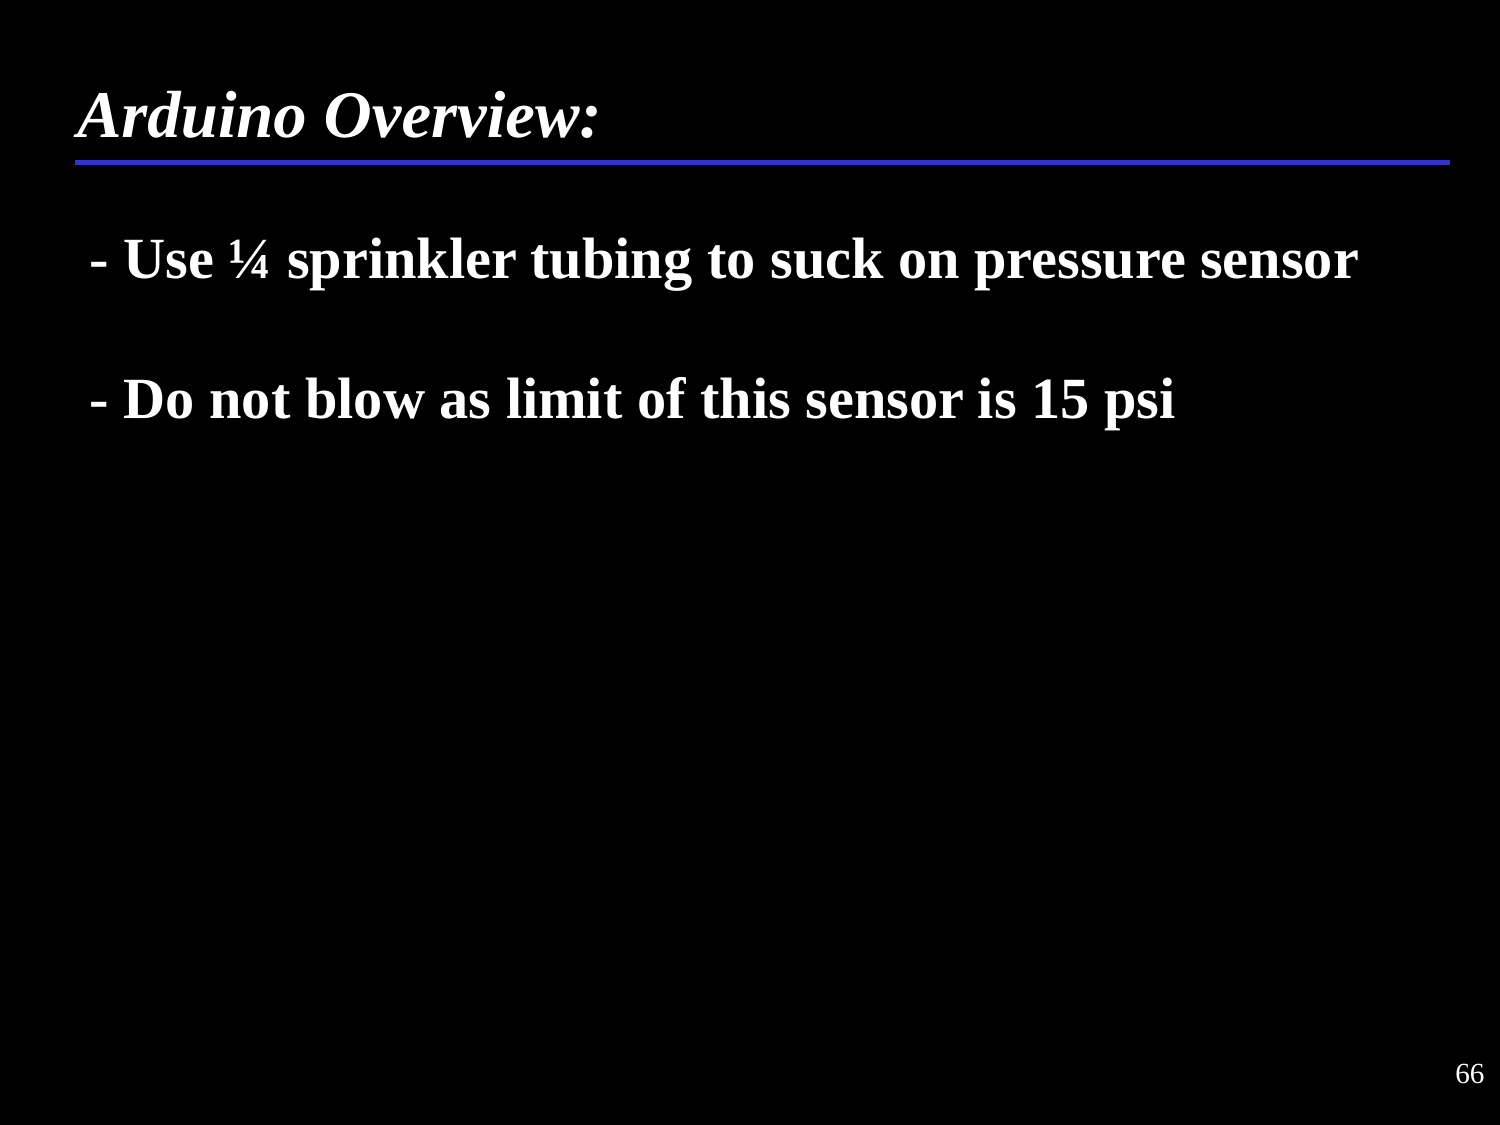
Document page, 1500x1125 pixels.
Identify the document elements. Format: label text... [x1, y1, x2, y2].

slide_number 66 [1149, 1046, 1500, 1125]
text_box - Use ¼ sprinkler tubing to suck on pressure sensor - Do not blow as limit of this sensor is 15 psi [74, 212, 1438, 438]
text_box Arduino Overview: [62, 62, 1175, 158]
